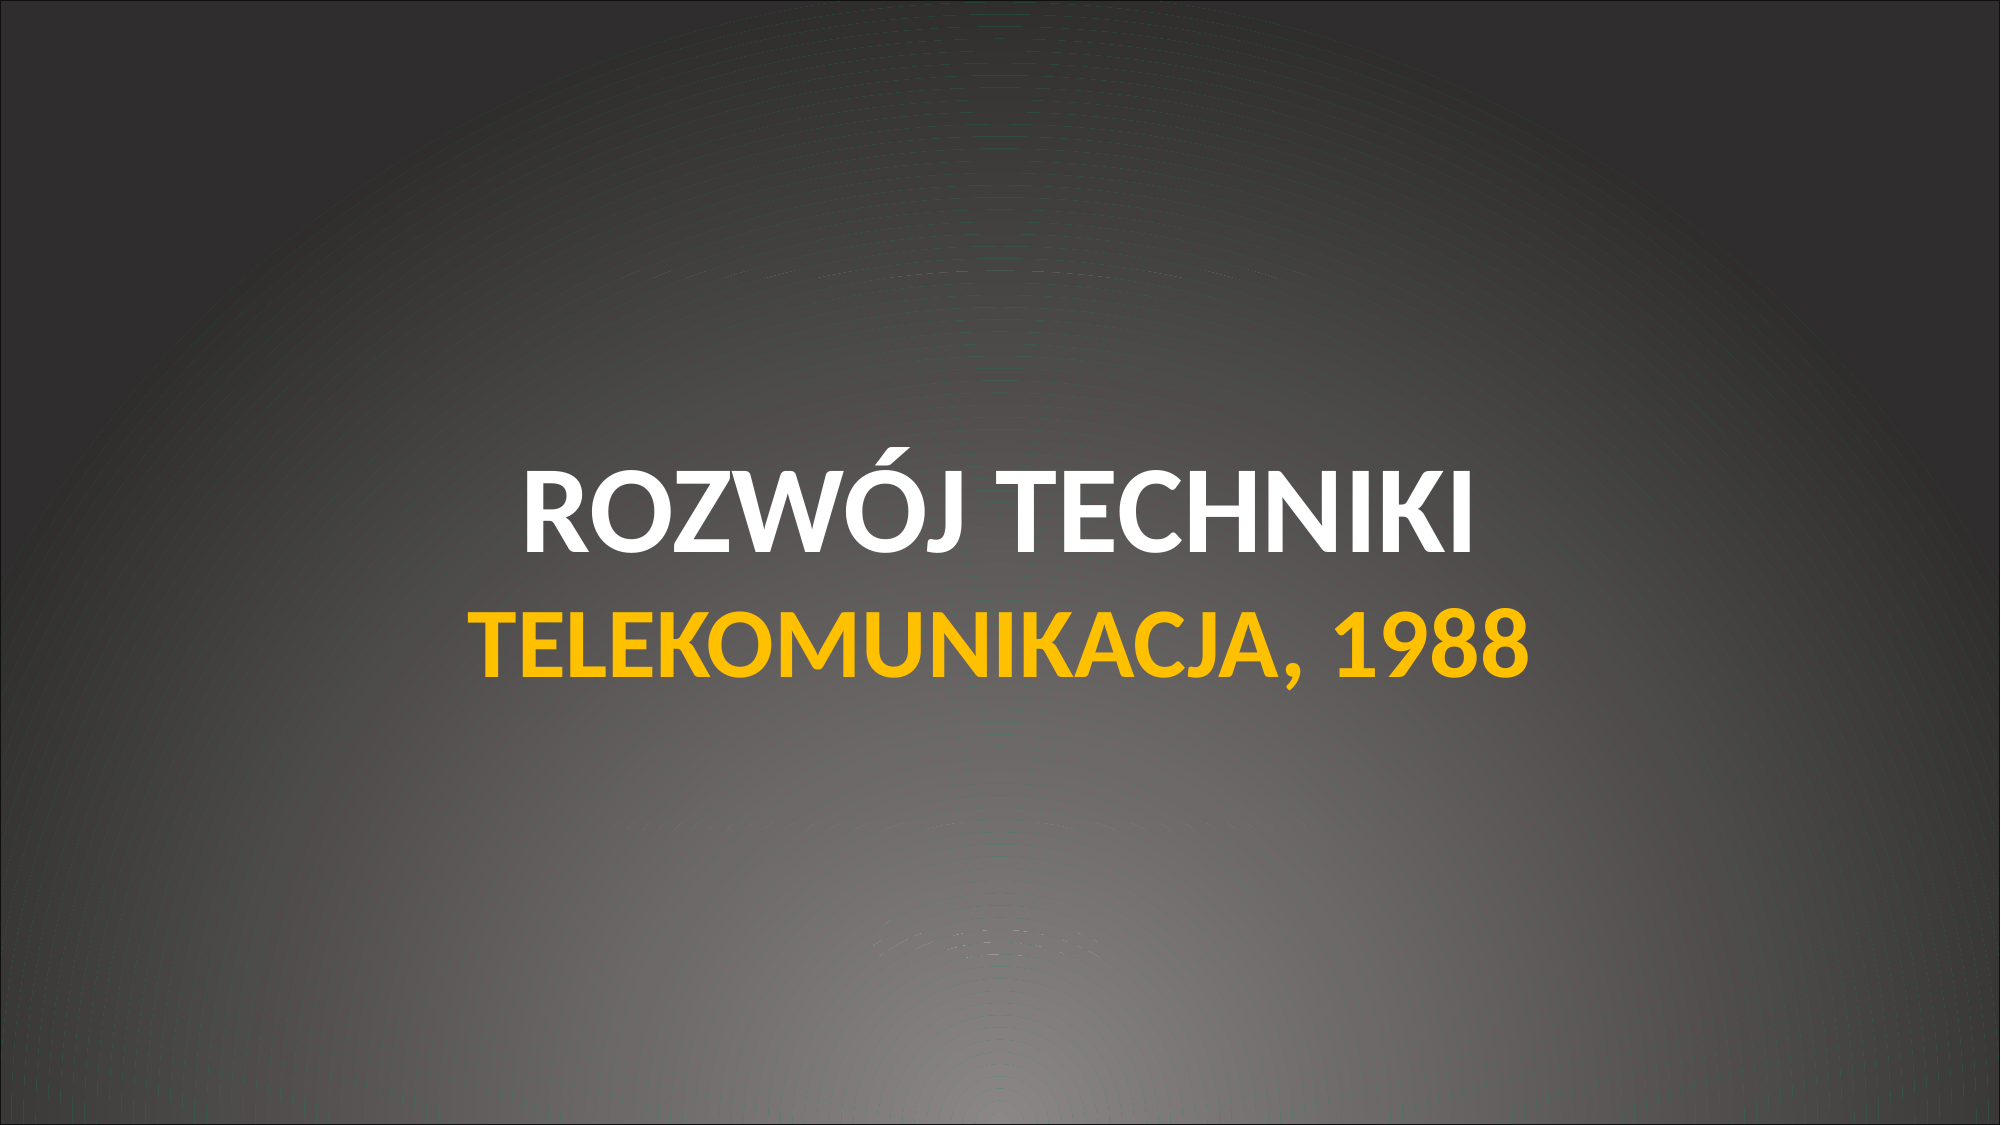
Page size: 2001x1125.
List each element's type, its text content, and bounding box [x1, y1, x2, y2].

text_box ROZWÓJ TECHNIKI TELEKOMUNIKACJA, 1988 [0, 0, 2000, 1125]
